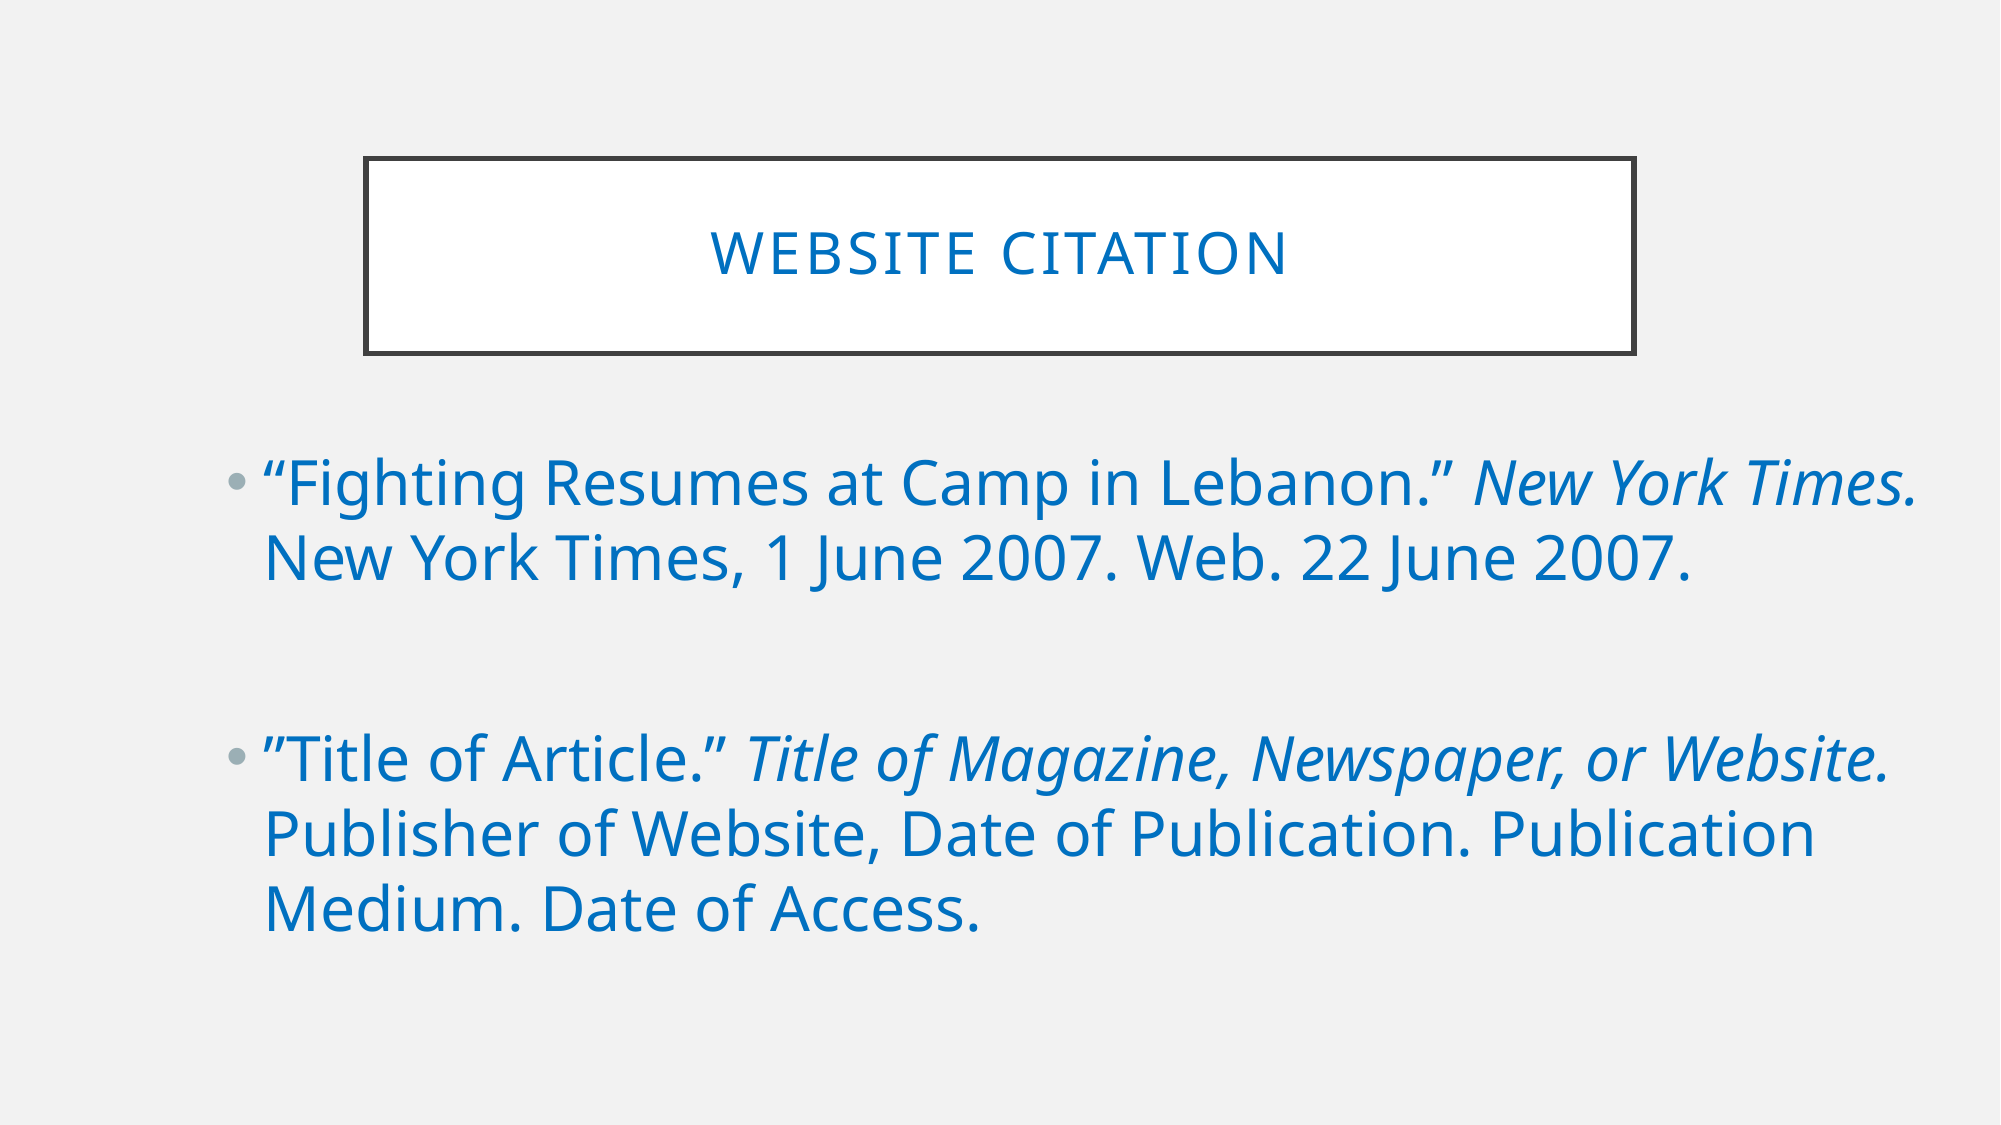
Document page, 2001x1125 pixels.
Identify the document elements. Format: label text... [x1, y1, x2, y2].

title Website citation [363, 156, 1637, 356]
list “Fighting Resumes at Camp in Lebanon.” New York Times. New York Times, 1 June 2007. Web. 22 June 2007. ”Title of Article.” Title of Magazine, Newspaper, or Website. Publisher of Website, Date of Publication. Publication Medium. Date of Access. [60, 435, 1955, 999]
